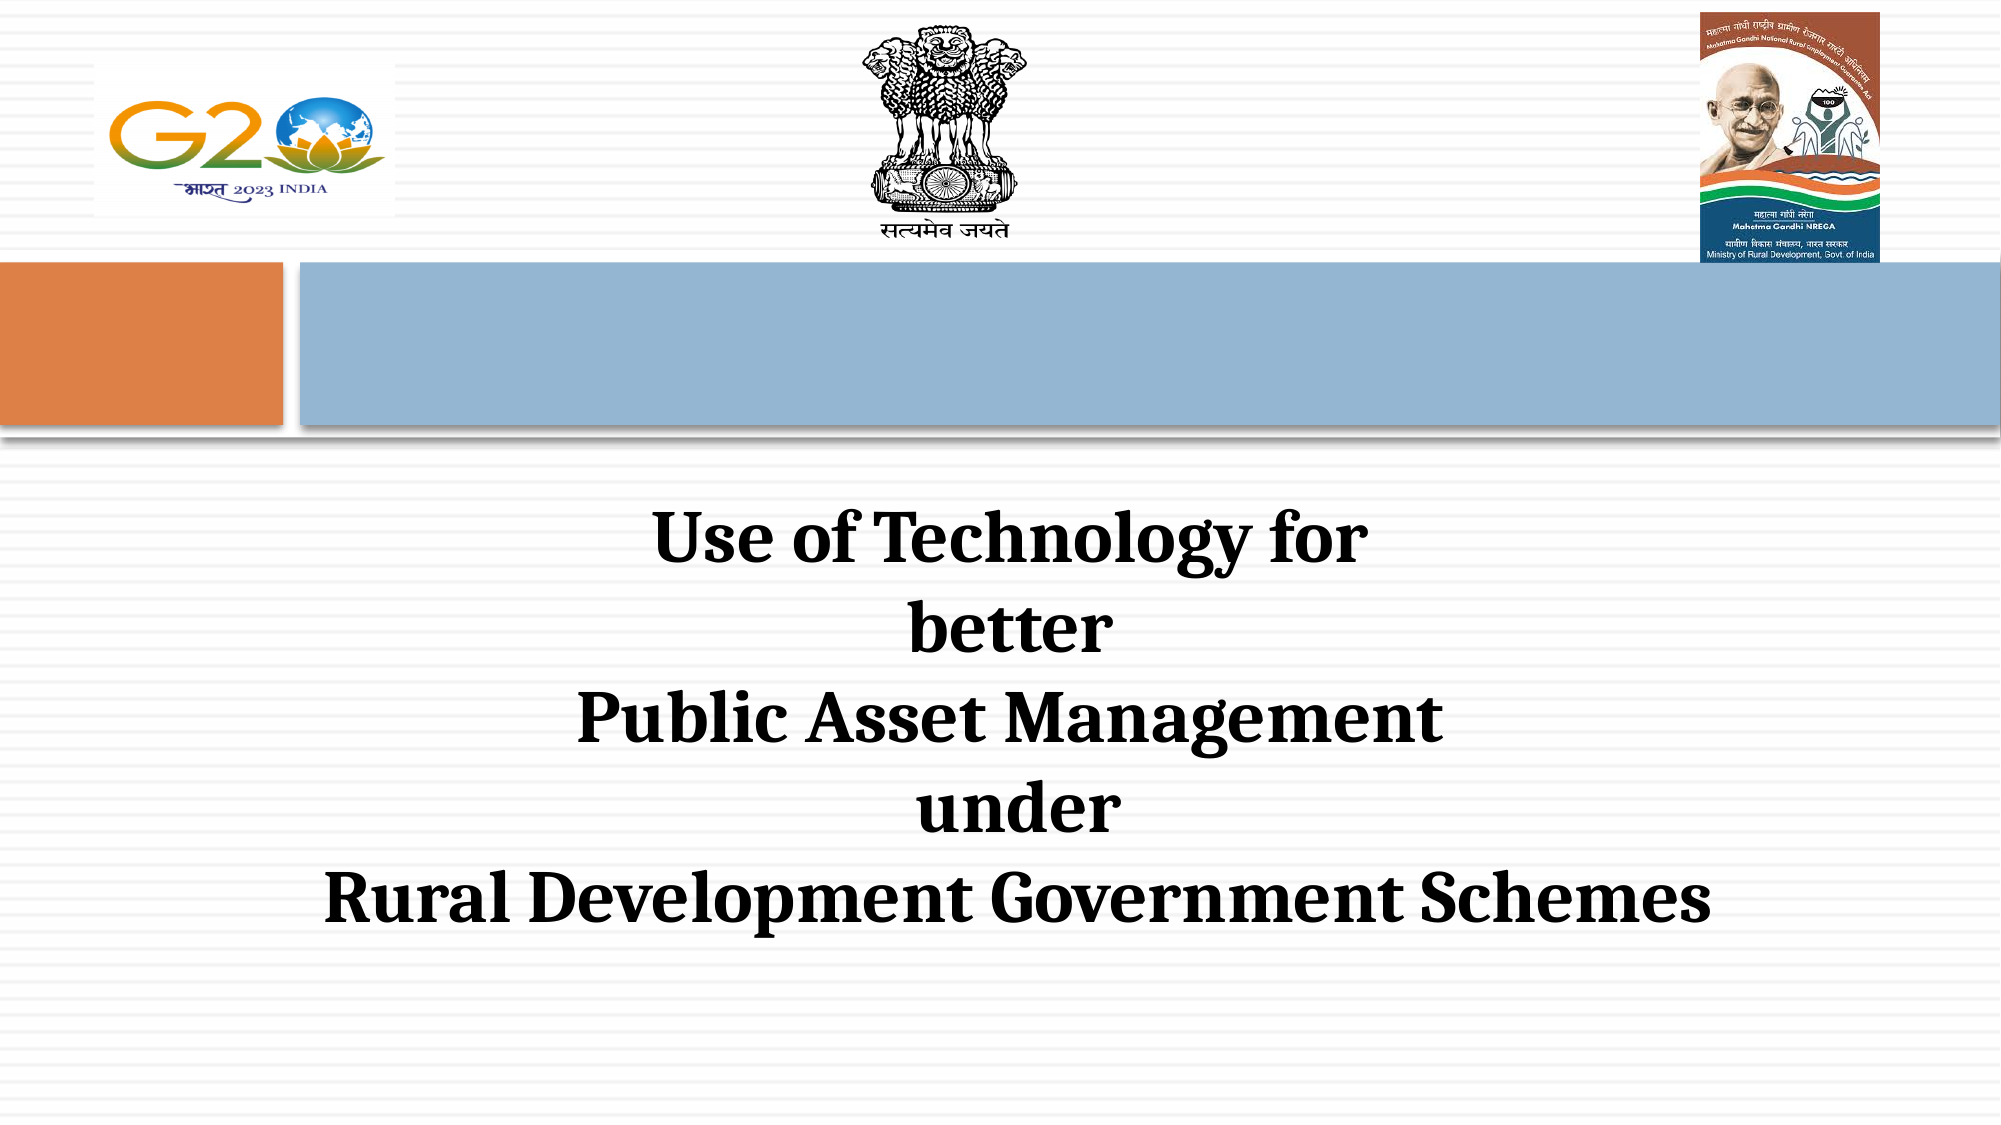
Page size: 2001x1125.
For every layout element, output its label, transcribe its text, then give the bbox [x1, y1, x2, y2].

picture [1699, 12, 1881, 264]
title Use of Technology for better Public Asset Management under Rural Development Government Schemes [187, 437, 1850, 988]
picture [862, 24, 1027, 238]
picture [93, 24, 395, 238]
